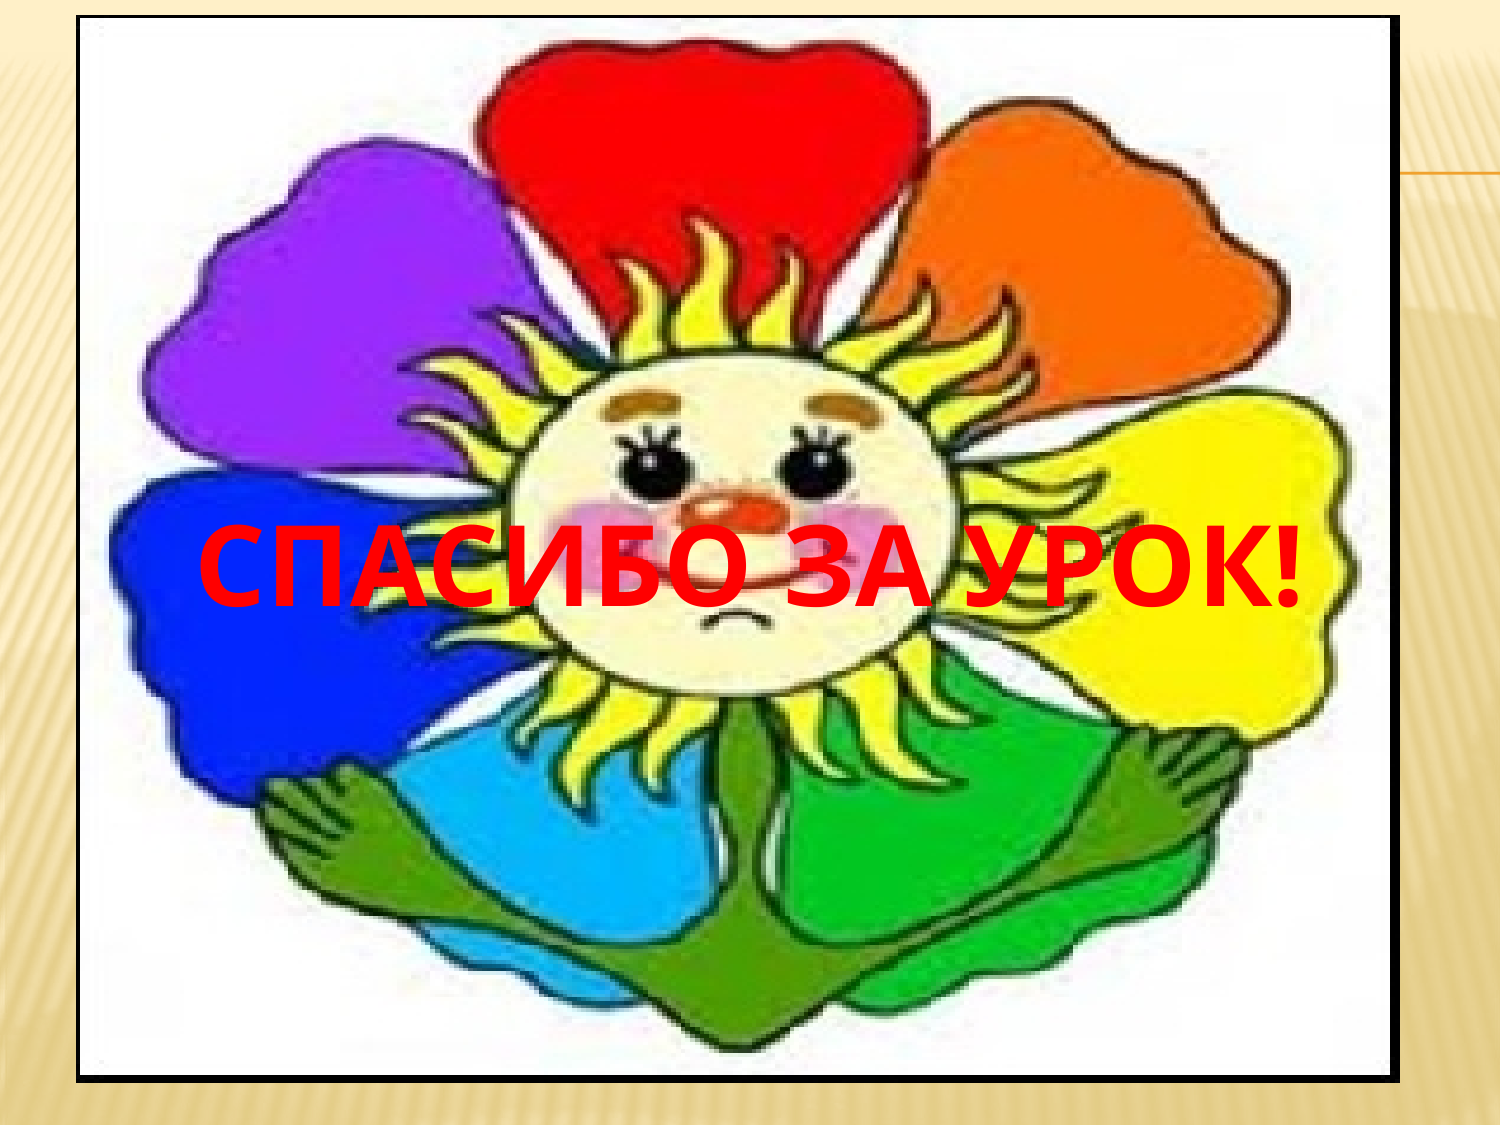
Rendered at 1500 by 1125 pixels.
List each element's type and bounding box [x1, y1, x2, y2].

picture [76, 15, 1400, 1083]
